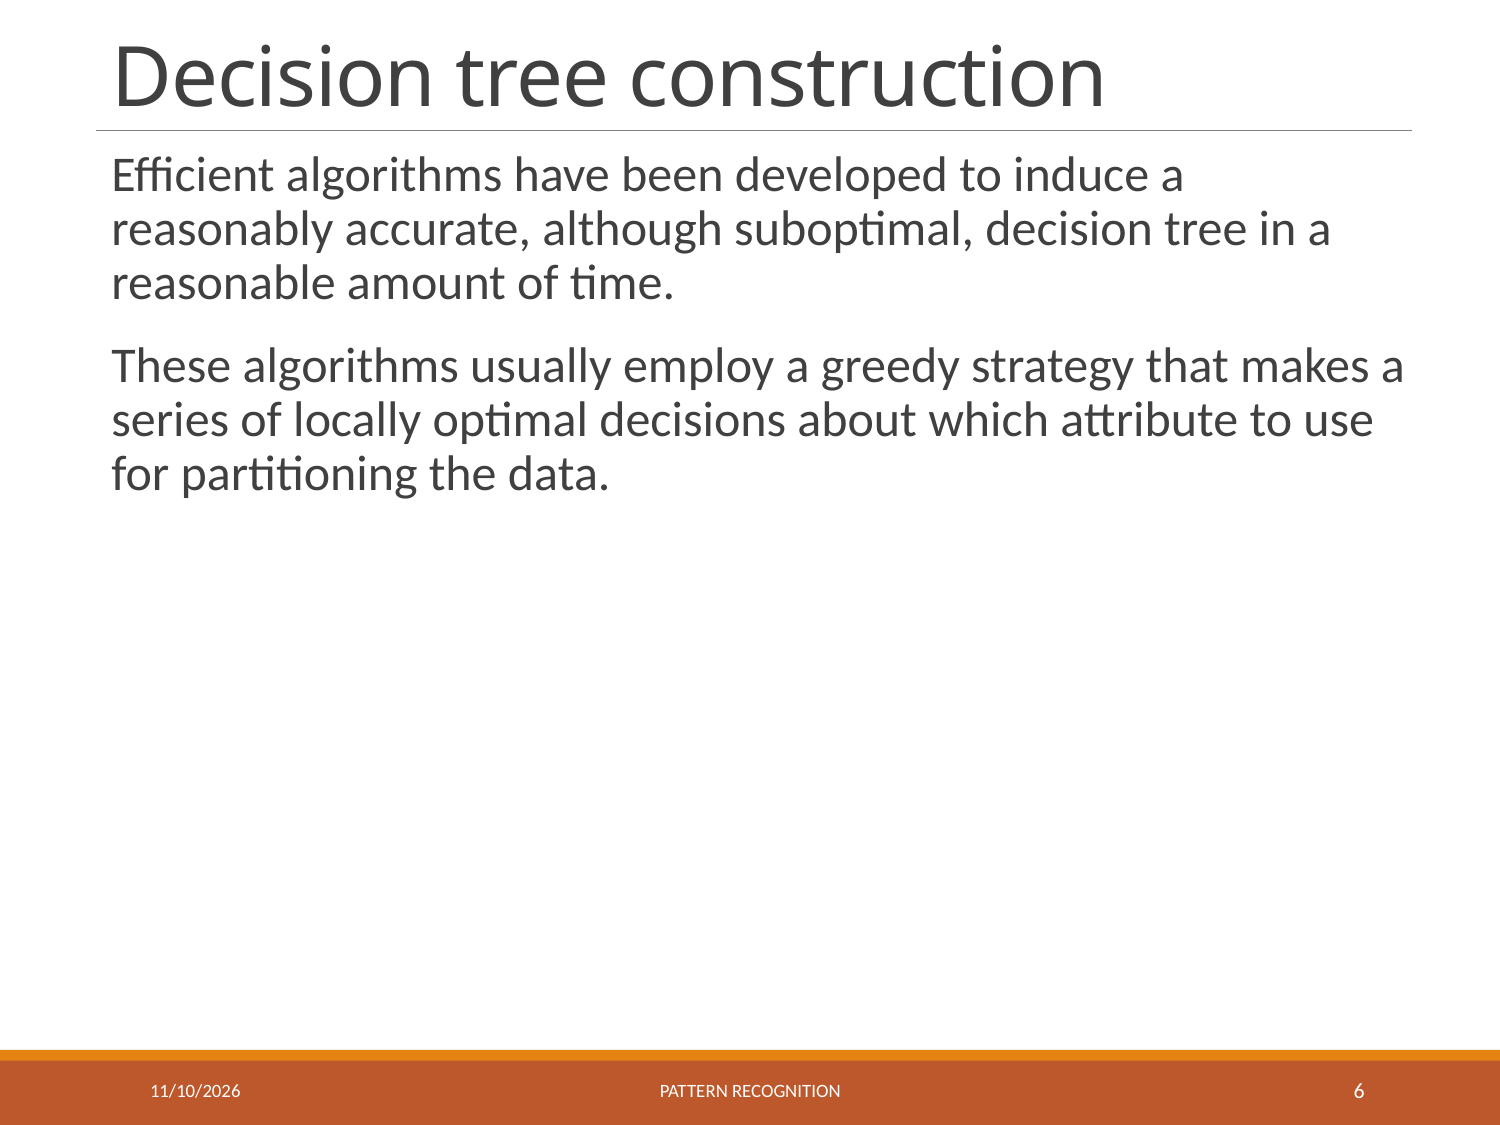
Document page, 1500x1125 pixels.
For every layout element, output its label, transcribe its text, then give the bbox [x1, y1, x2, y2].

title Decision tree construction [96, 19, 1413, 131]
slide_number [135, 1059, 440, 1120]
slide_number 6 [1218, 1059, 1380, 1120]
footer Pattern recognition [453, 1059, 1047, 1120]
list Efficient algorithms have been developed to induce a reasonably accurate, although suboptimal, decision tree in a reasonable amount of time. These algorithms usually employ a greedy strategy that makes a series of locally optimal decisions about which attribute to use for partitioning the data. [96, 140, 1413, 1034]
